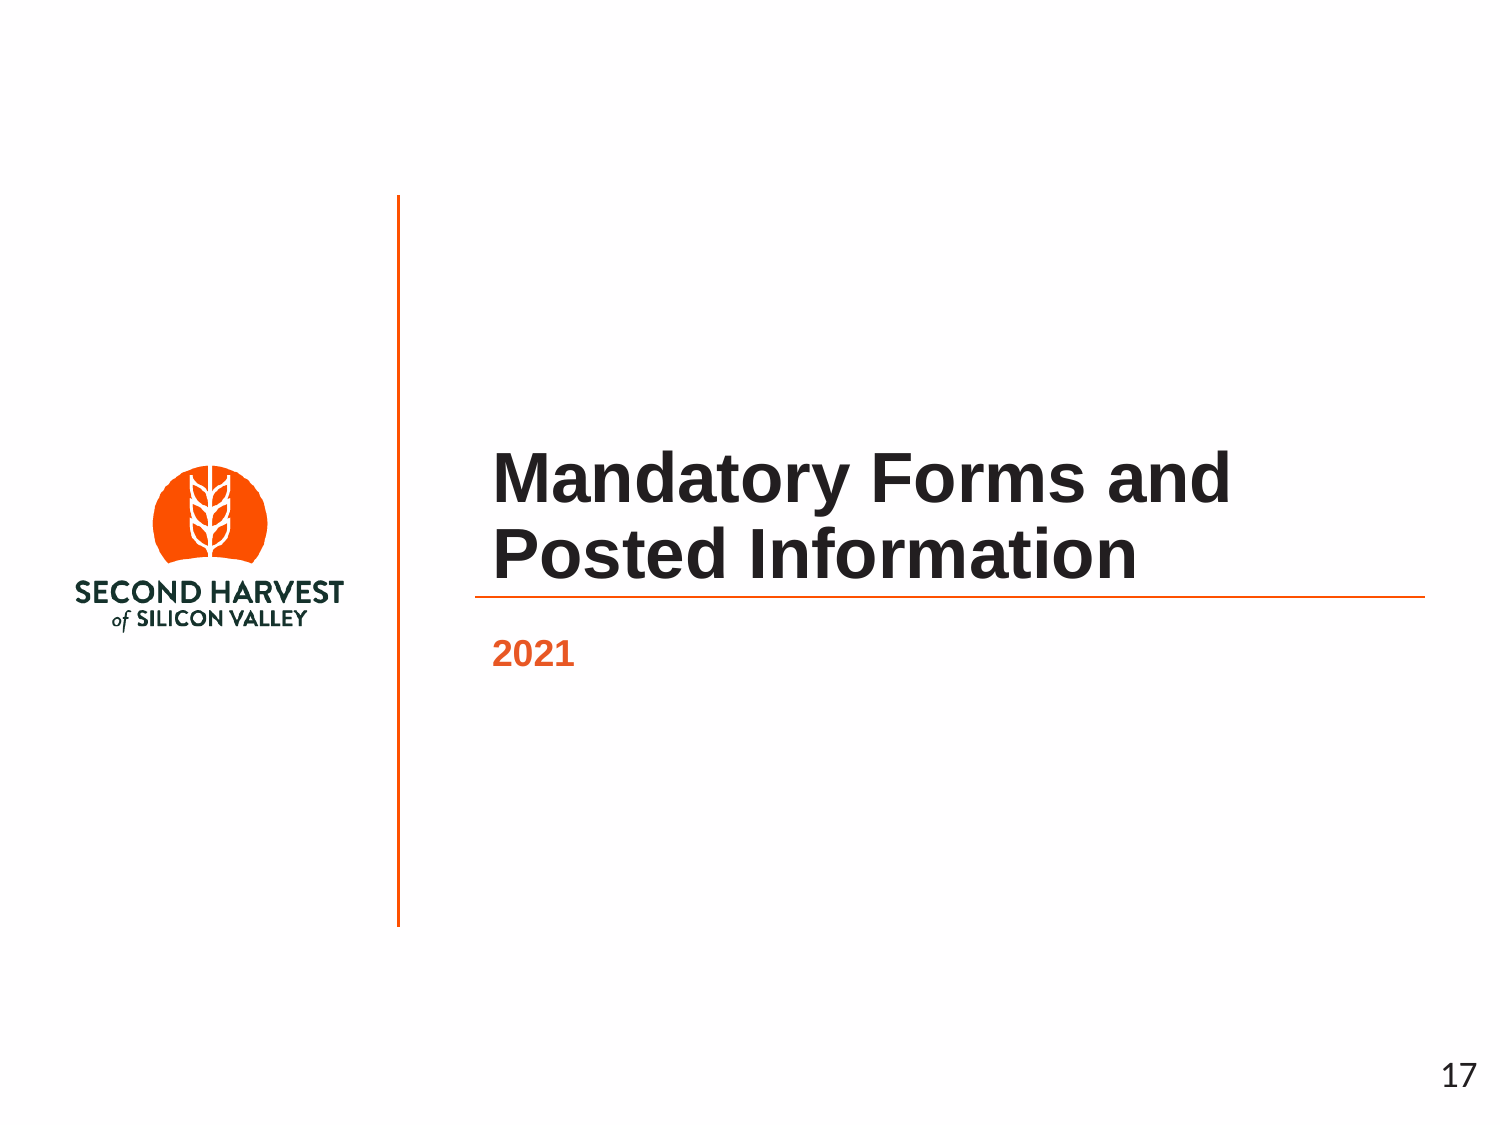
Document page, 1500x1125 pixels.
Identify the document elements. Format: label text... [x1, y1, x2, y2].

picture [75, 465, 344, 633]
subtitle 2021 [477, 621, 1425, 696]
slide_number 17 [1425, 1042, 1500, 1103]
title Mandatory Forms and Posted Information [477, 430, 1425, 602]
